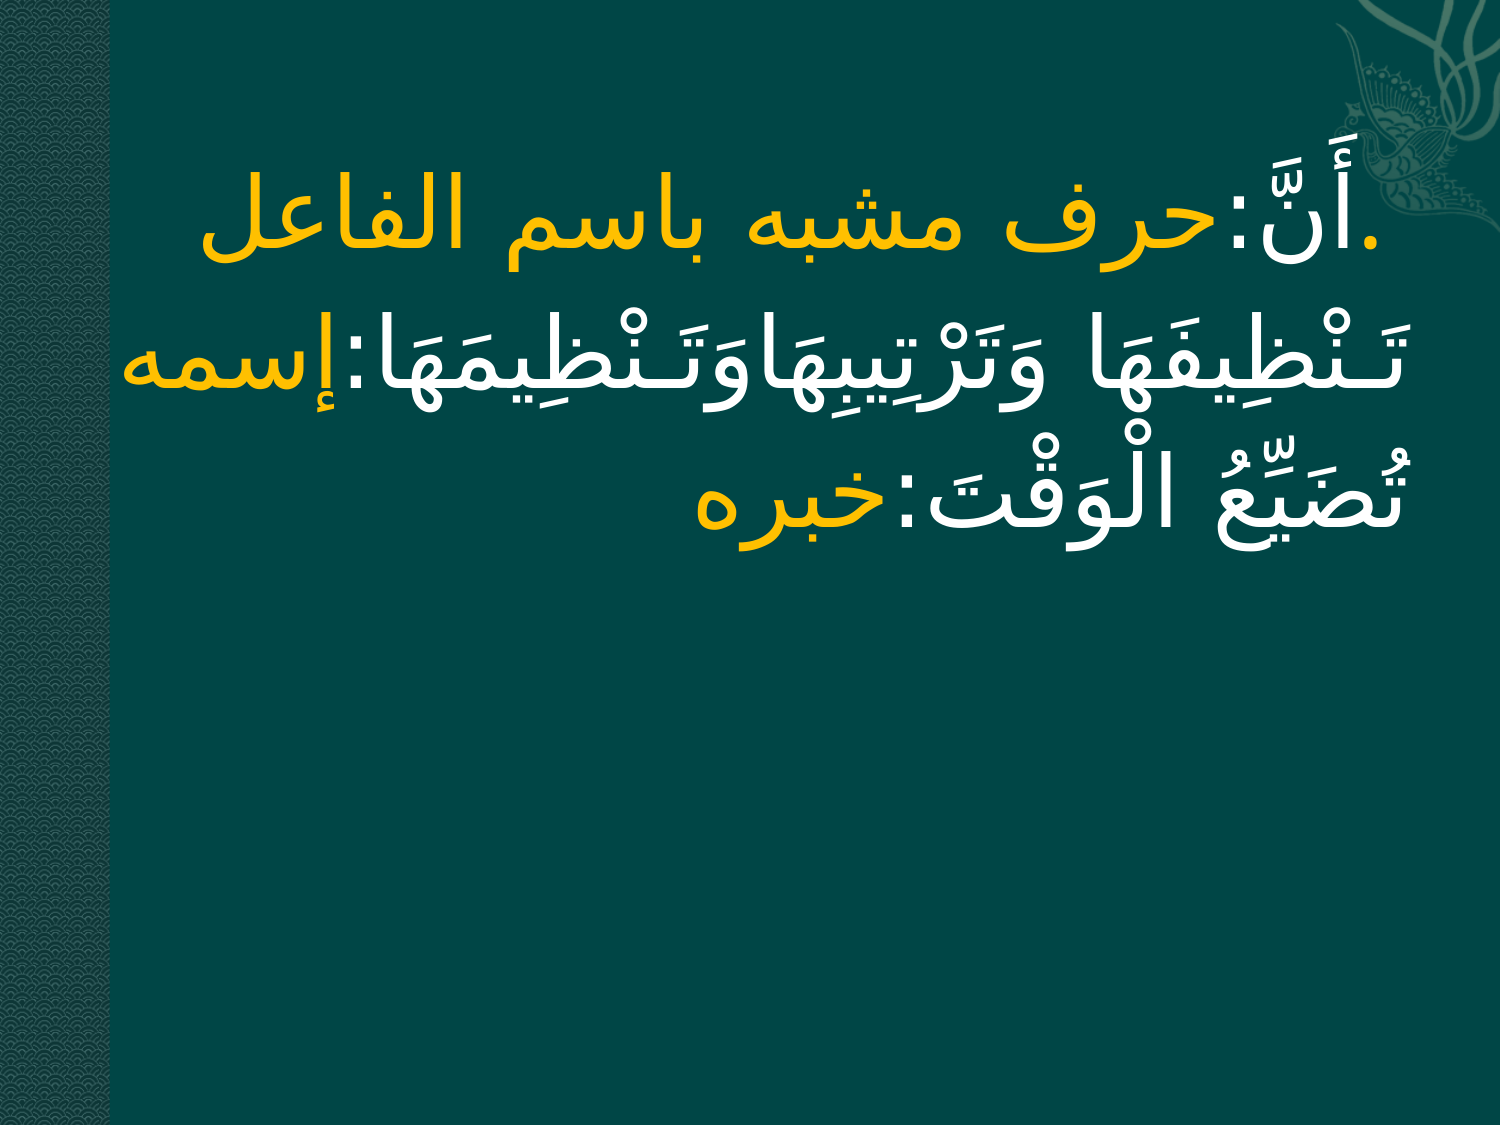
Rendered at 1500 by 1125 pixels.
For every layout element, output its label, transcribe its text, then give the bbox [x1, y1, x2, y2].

list أَنَّ:حرف مشبه باسم الفاعل. تَـنْظِيفَهَا وَتَرْتِيبِهَاوَتَـنْظِيمَهَا:إسمه تُضَيِّعُ الْوَقْتَ:خبره [74, 140, 1426, 1006]
picture [0, 0, 110, 1125]
